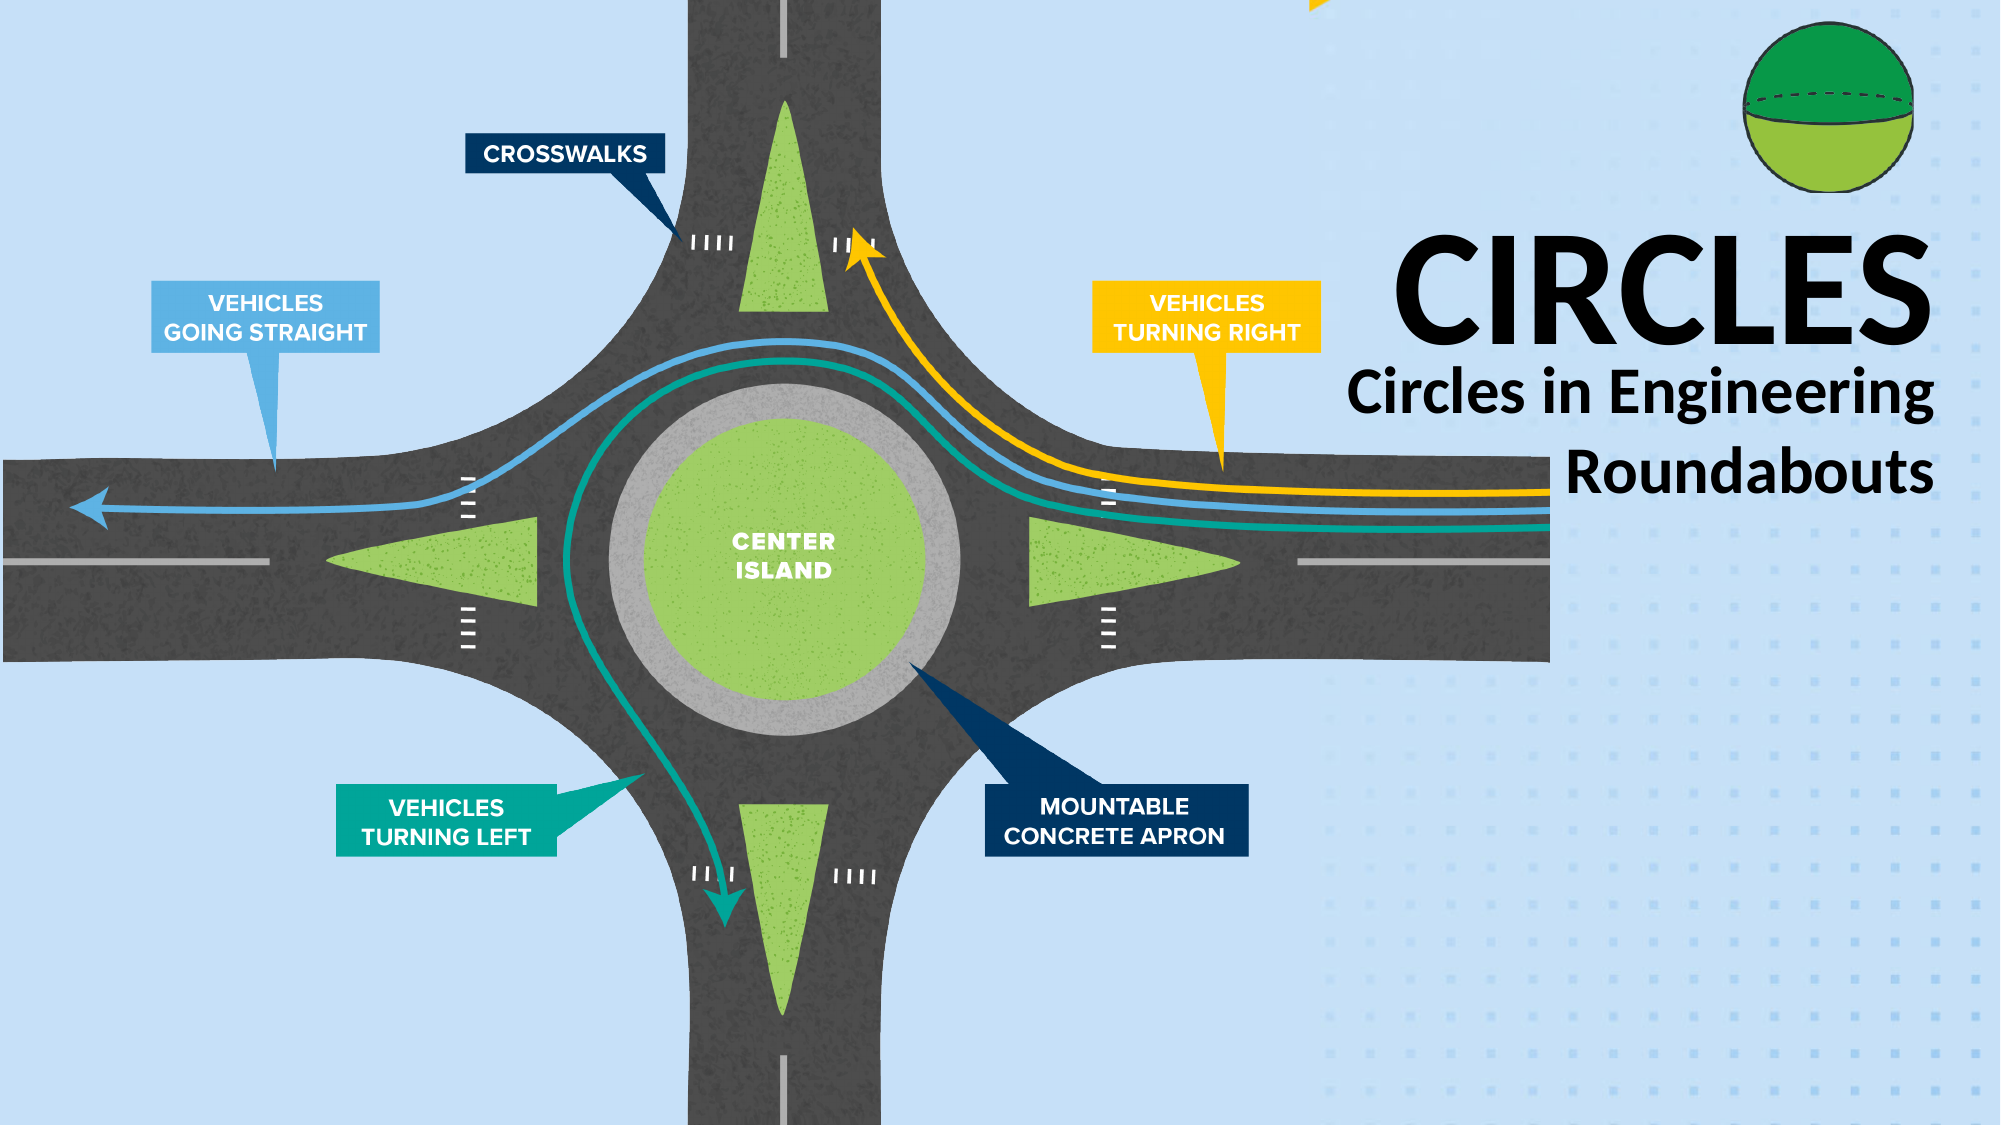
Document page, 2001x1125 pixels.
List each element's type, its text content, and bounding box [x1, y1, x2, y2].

text_box CIRCLES [1550, 170, 1951, 339]
text_box Circles in Engineering Roundabouts [1550, 339, 1951, 514]
picture [3, 0, 2001, 1125]
